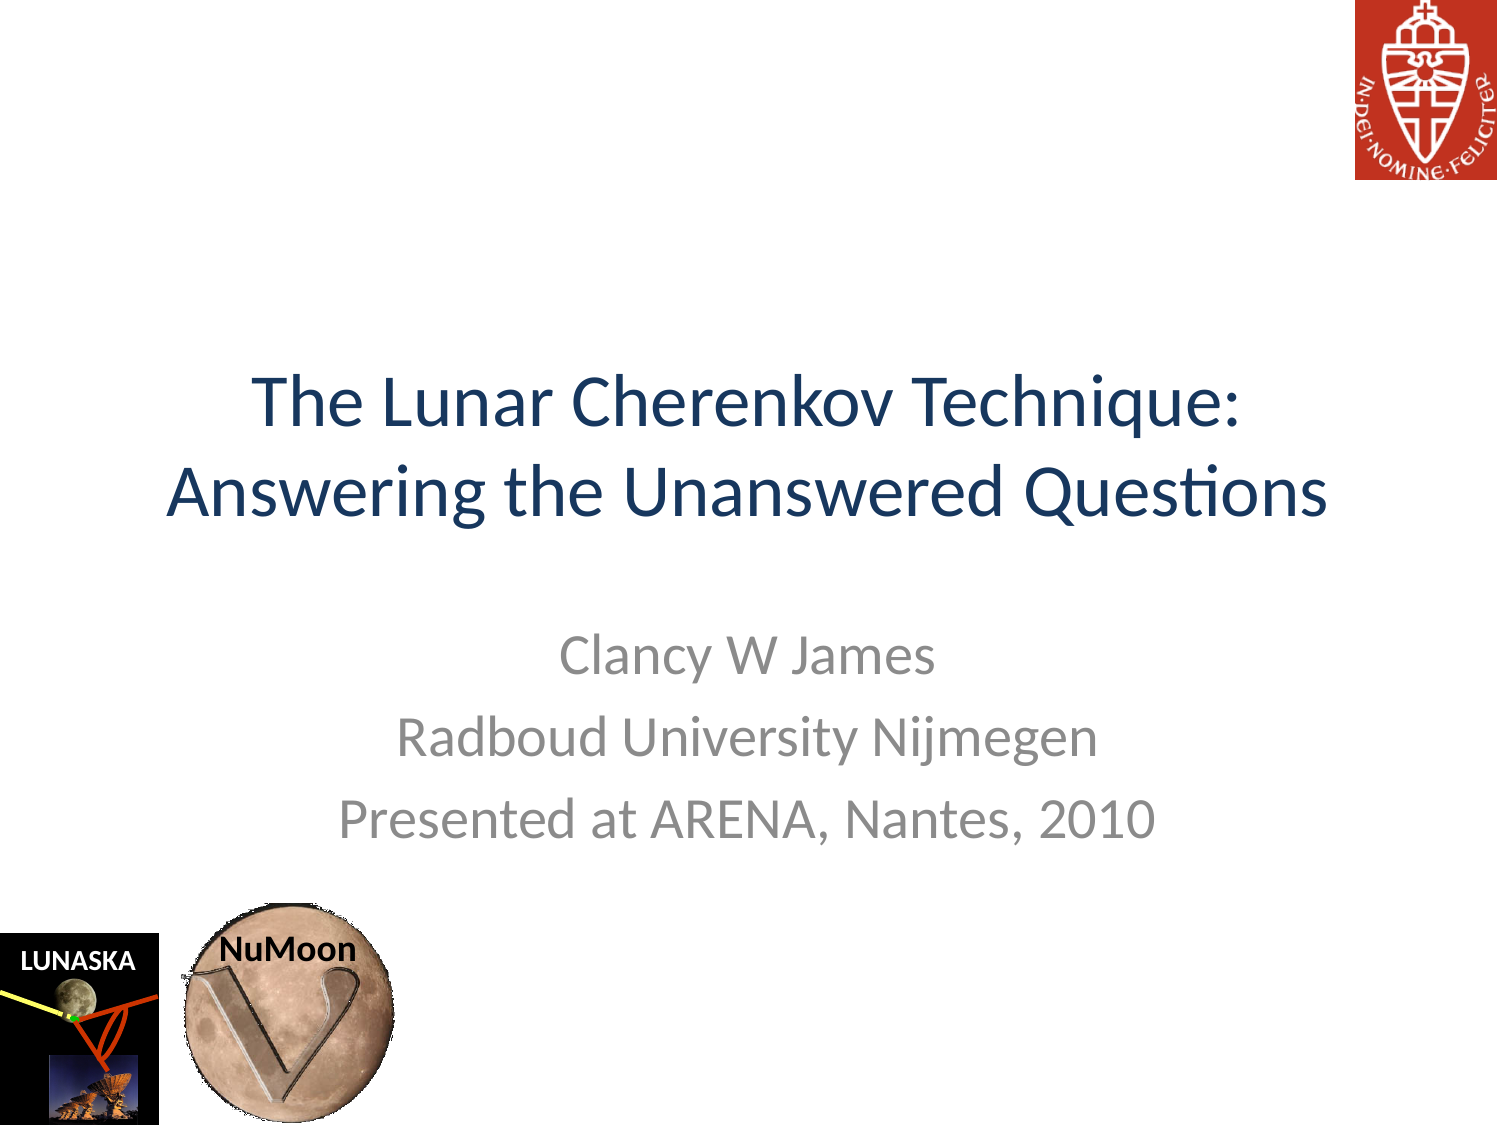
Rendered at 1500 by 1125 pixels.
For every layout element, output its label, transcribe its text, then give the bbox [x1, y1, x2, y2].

picture [1354, 0, 1498, 181]
subtitle Clancy W James Radboud University Nijmegen Presented at ARENA, Nantes, 2010 [222, 608, 1273, 897]
title The Lunar Cherenkov Technique: Answering the Unanswered Questions [110, 320, 1386, 563]
picture [176, 903, 405, 1125]
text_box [0, 933, 159, 1125]
